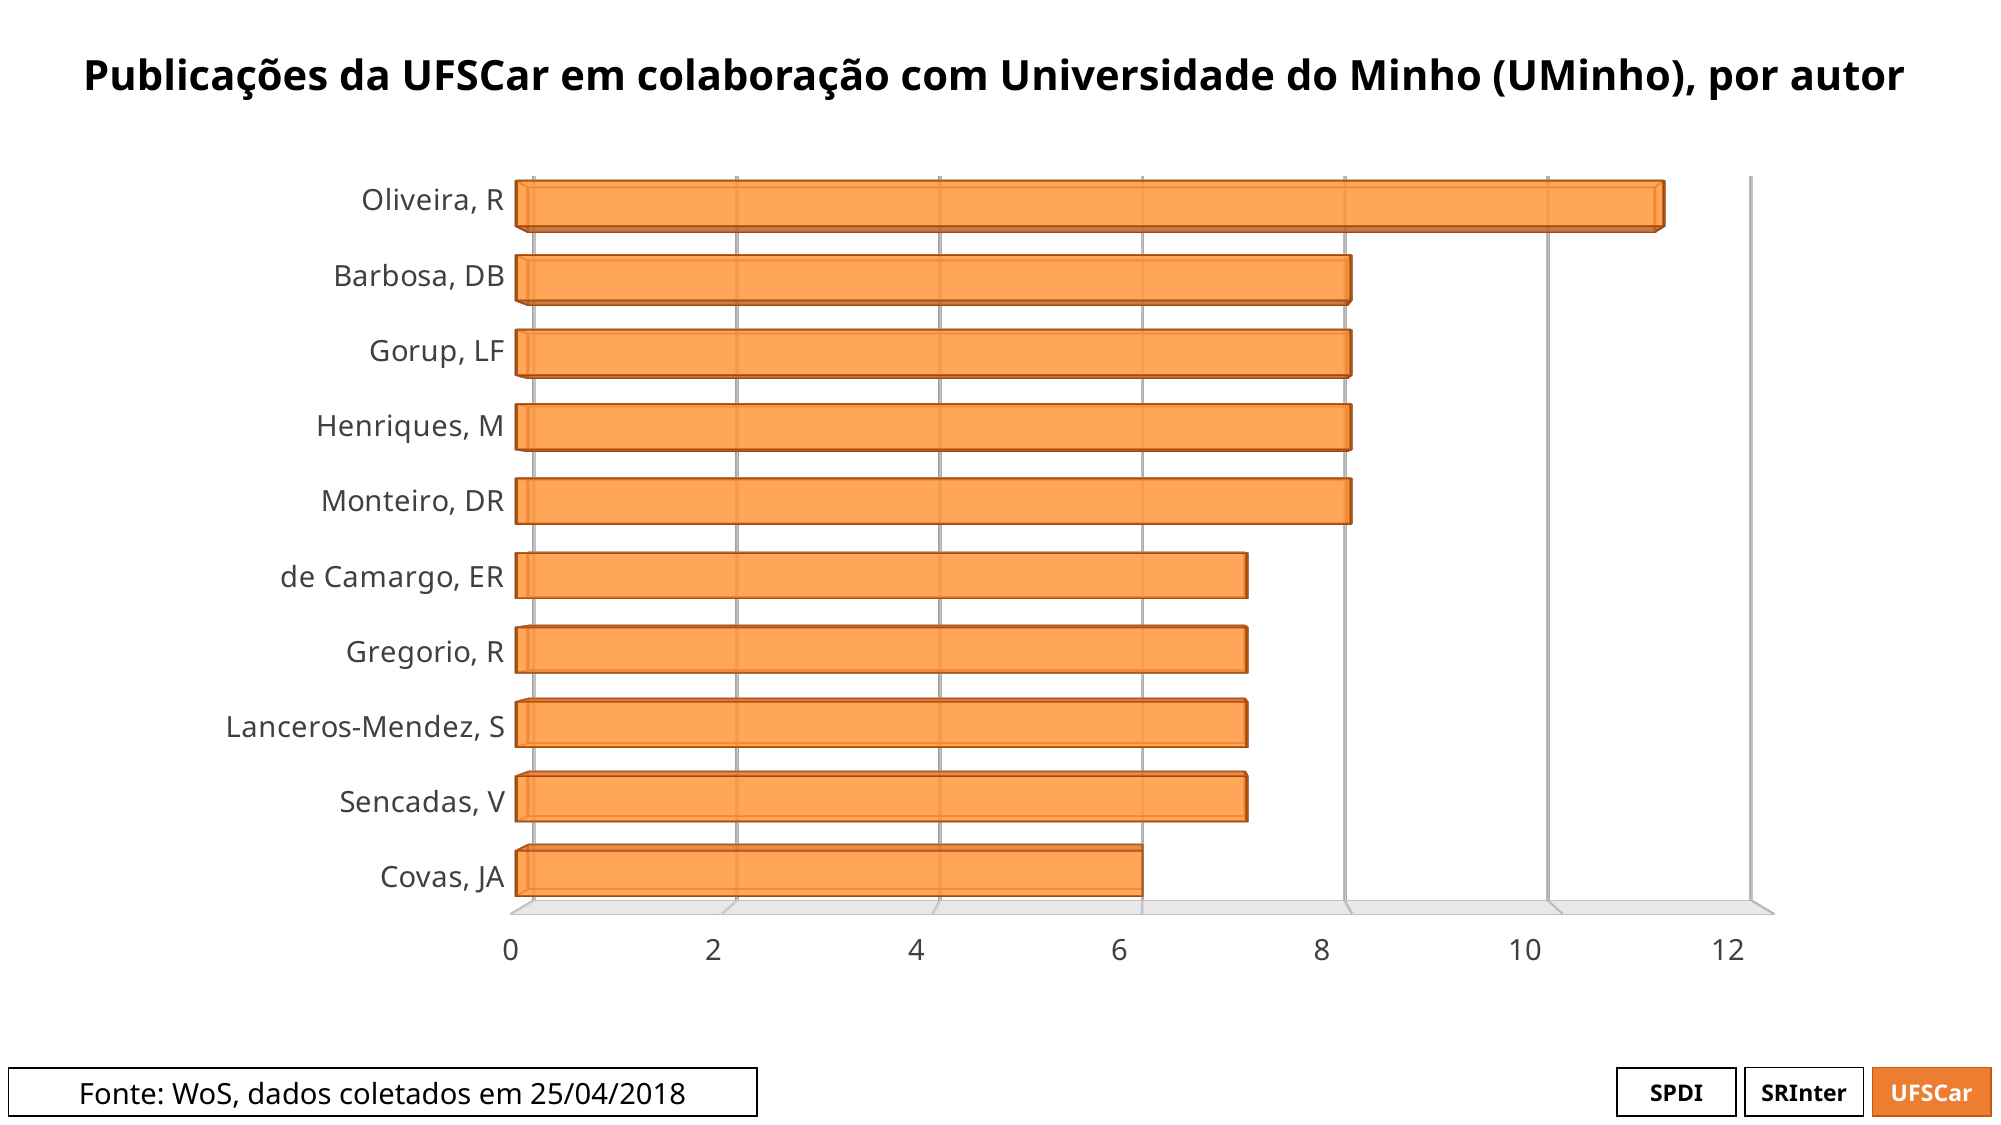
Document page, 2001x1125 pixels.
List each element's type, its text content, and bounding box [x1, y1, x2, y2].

title Publicações da UFSCar em colaboração com Universidade do Minho (UMinho), por autor [68, 8, 1931, 145]
chart [136, 144, 1864, 988]
